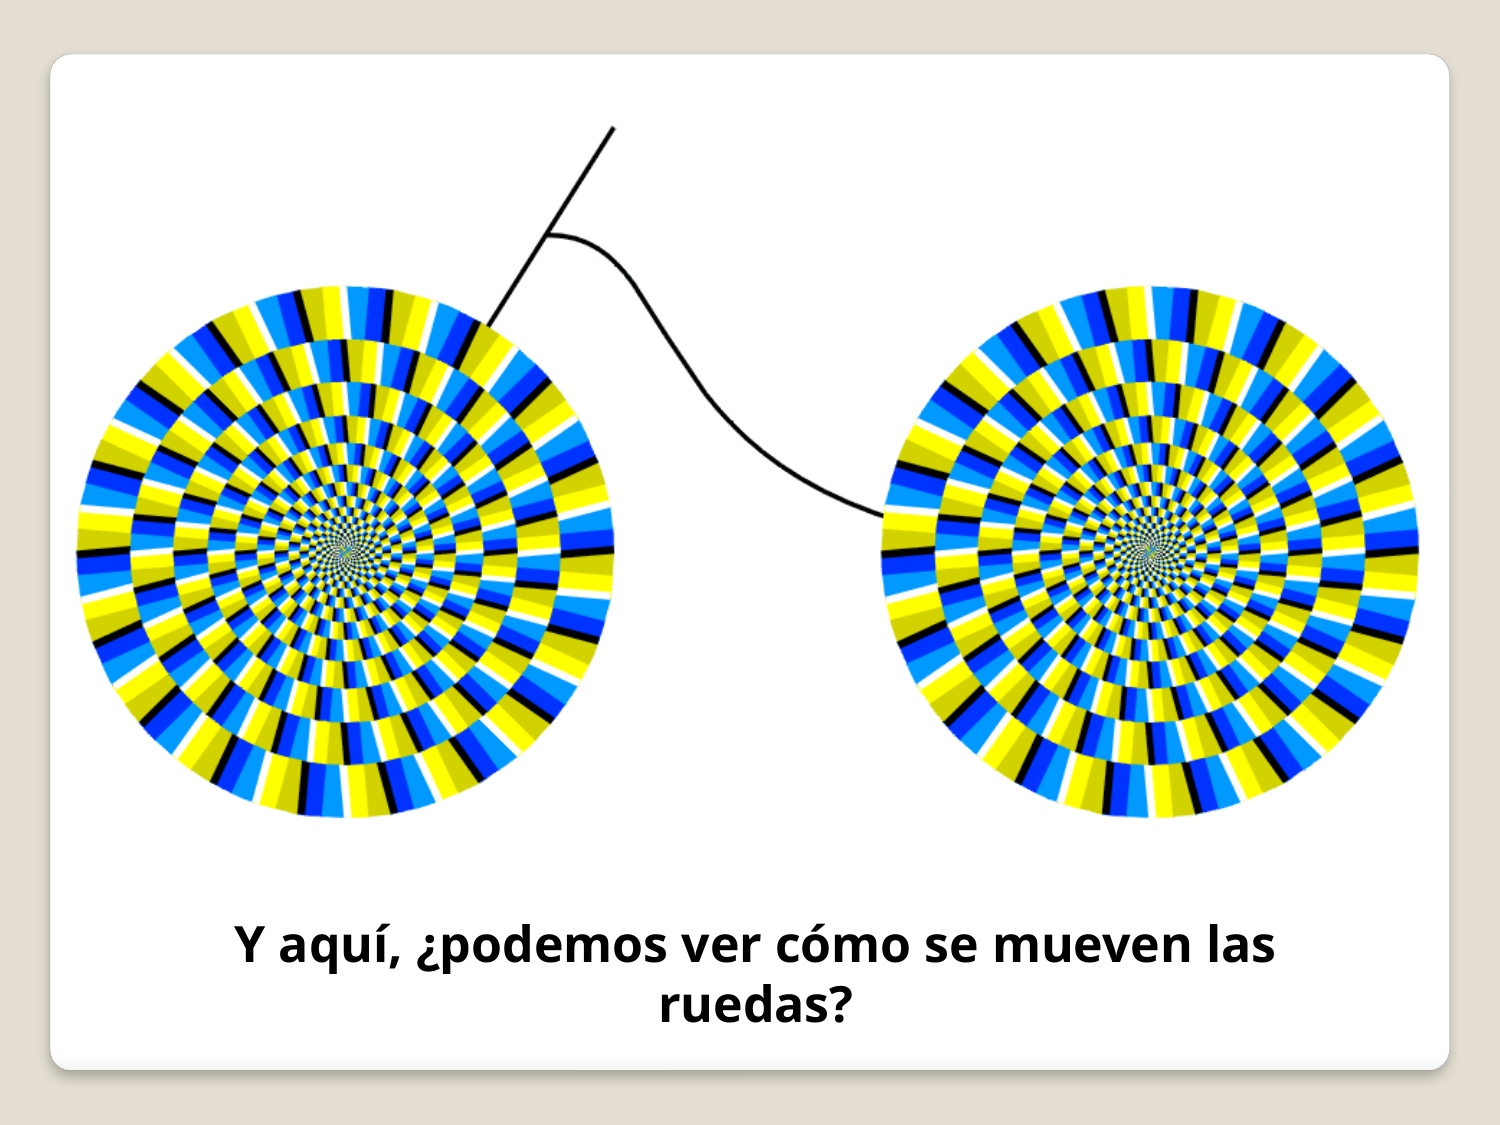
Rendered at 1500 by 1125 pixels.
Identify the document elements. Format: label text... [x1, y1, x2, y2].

text_box Y aquí, ¿podemos ver cómo se mueven las ruedas? [123, 905, 1388, 1040]
picture [52, 89, 1449, 878]
